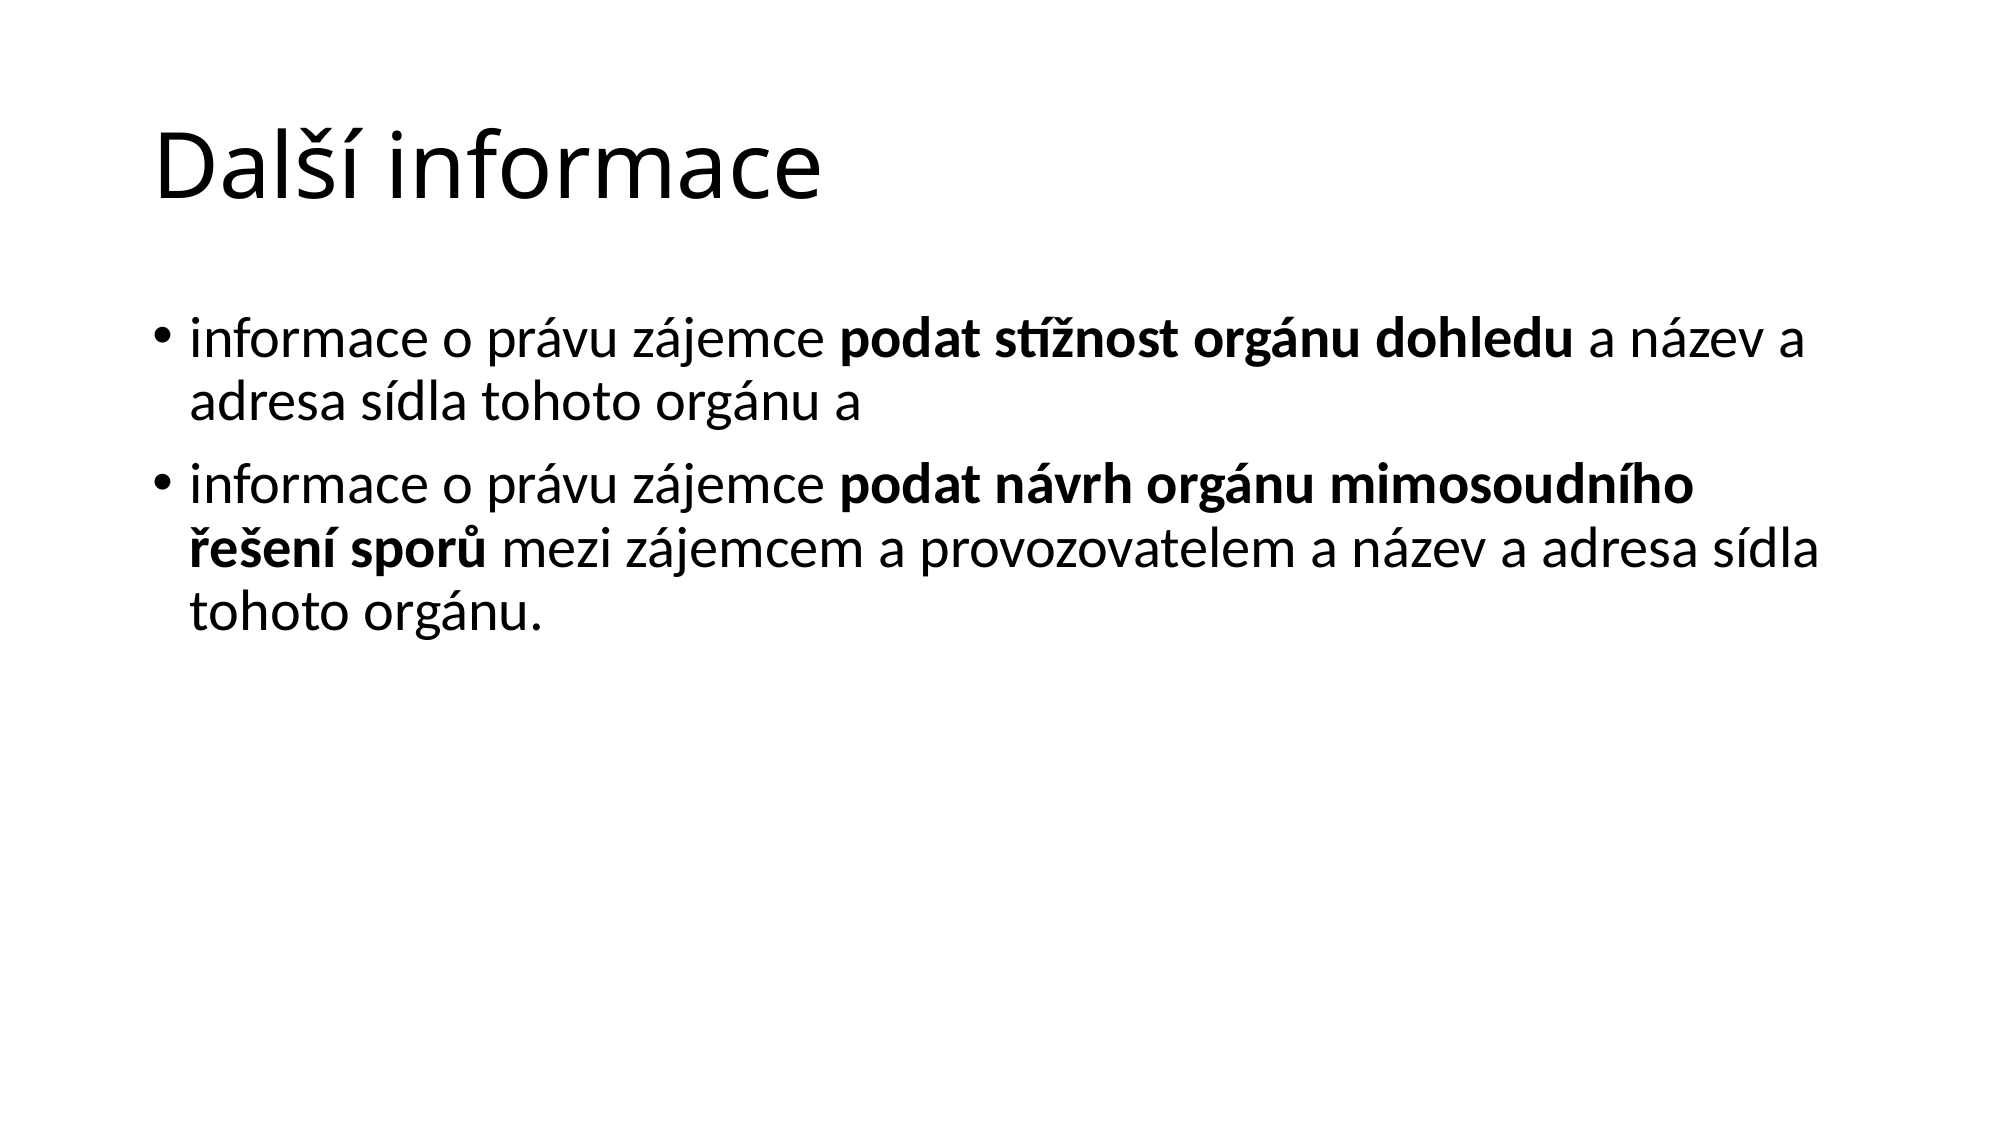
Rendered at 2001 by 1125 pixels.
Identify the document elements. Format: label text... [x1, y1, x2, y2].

list informace o právu zájemce podat stížnost orgánu dohledu a název a adresa sídla tohoto orgánu a informace o právu zájemce podat návrh orgánu mimosoudního řešení sporů mezi zájemcem a provozovatelem a název a adresa sídla tohoto orgánu. [137, 299, 1863, 1014]
title Další informace [137, 59, 1863, 278]
